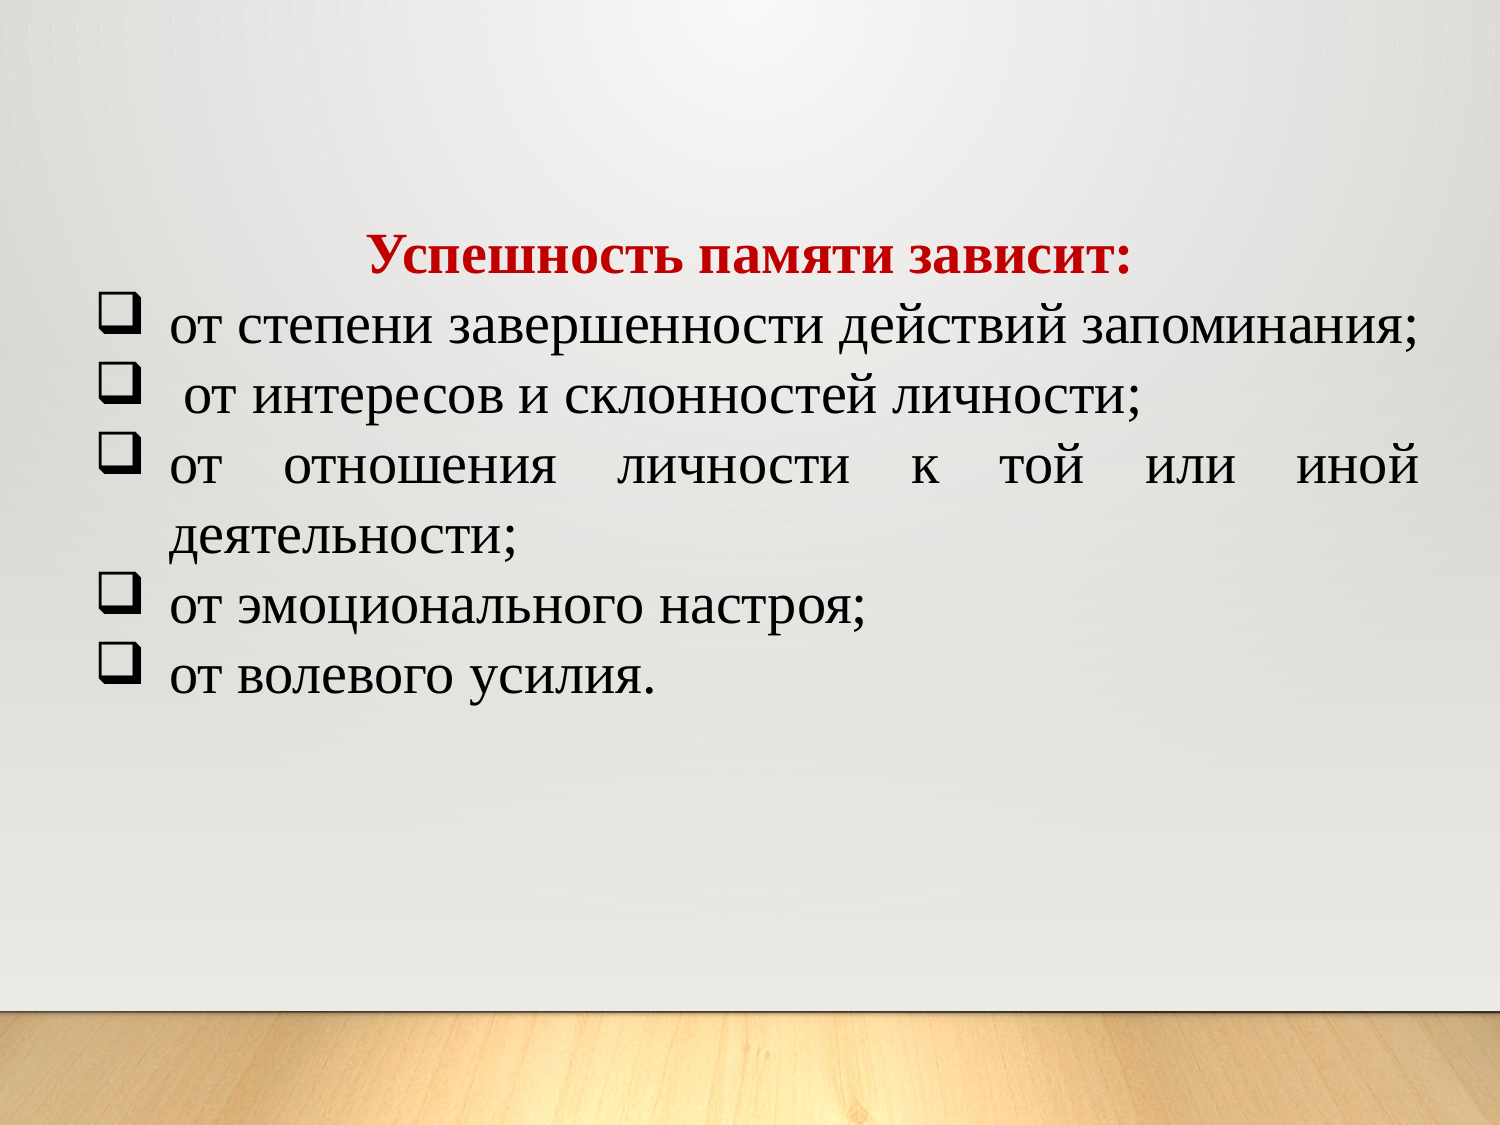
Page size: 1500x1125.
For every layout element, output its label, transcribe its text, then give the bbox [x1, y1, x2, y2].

text_box Успешность памяти зависит: от степени завершенности действий запоминания; от интересов и склонностей личности; от отношения личности к той или иной деятельности; от эмоционального настроя; от волевого усилия. [64, 208, 1436, 713]
picture [0, 1011, 1500, 1125]
